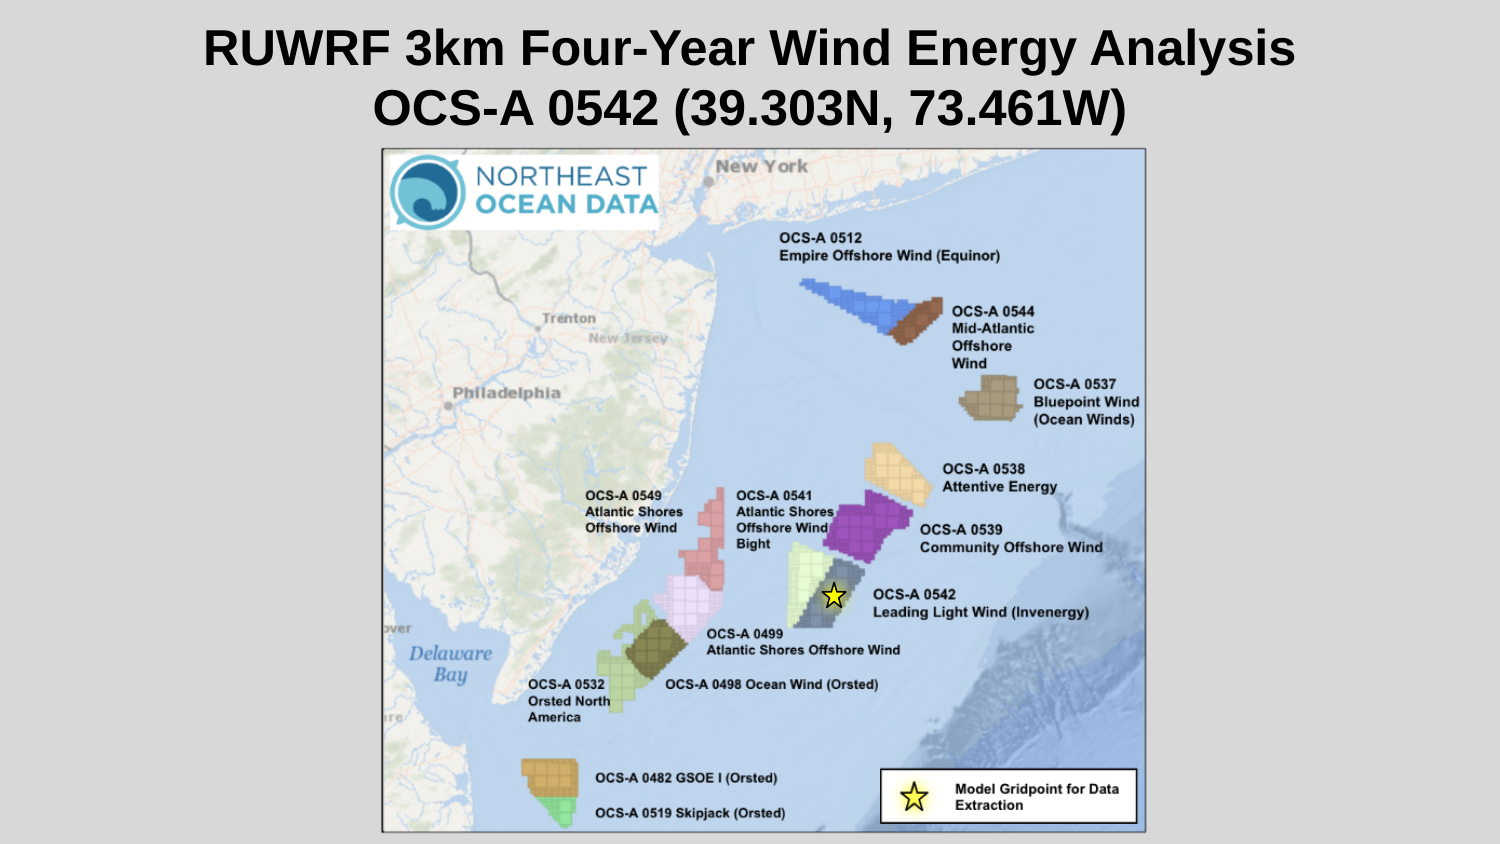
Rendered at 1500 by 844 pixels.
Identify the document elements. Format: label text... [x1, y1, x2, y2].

picture [381, 128, 1149, 839]
title RUWRF 3km Four-Year Wind Energy Analysis OCS-A 0542 (39.303N, 73.461W) [0, 0, 1500, 119]
